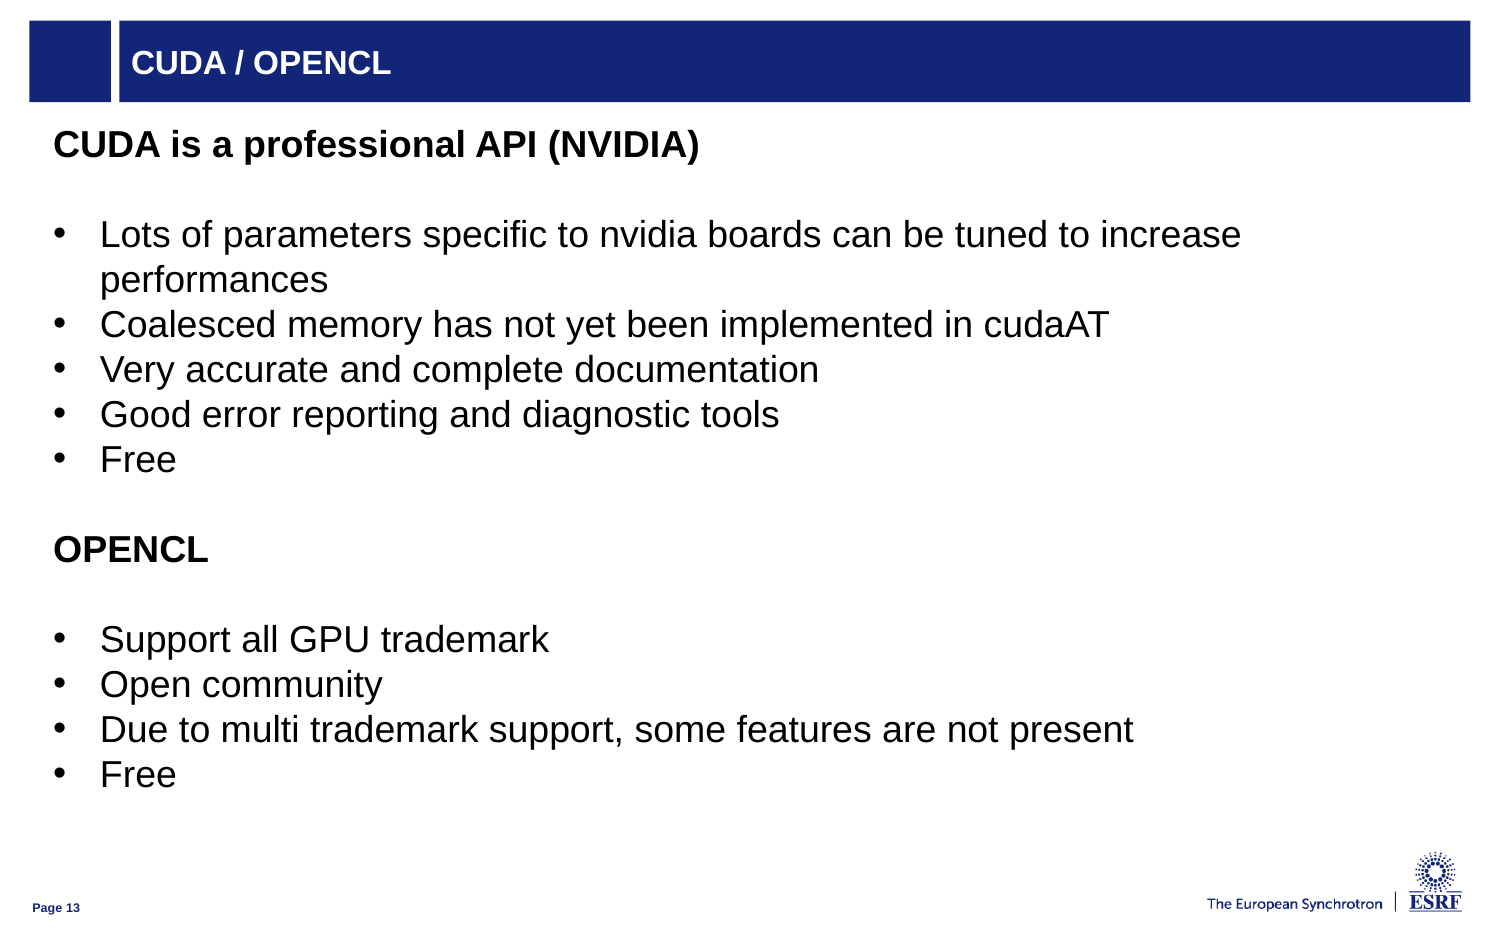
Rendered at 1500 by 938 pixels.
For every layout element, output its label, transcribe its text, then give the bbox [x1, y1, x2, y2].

picture [1175, 831, 1500, 938]
text_box CUDA is a professional API (NVIDIA) Lots of parameters specific to nvidia boards can be tuned to increase performances Coalesced memory has not yet been implemented in cudaAT Very accurate and complete documentation Good error reporting and diagnostic tools Free OPENCL Support all GPU trademark Open community Due to multi trademark support, some features are not present Free [38, 112, 1447, 803]
slide_number Page 13 [32, 886, 101, 916]
title CUDA / OPENCL [119, 20, 1471, 103]
